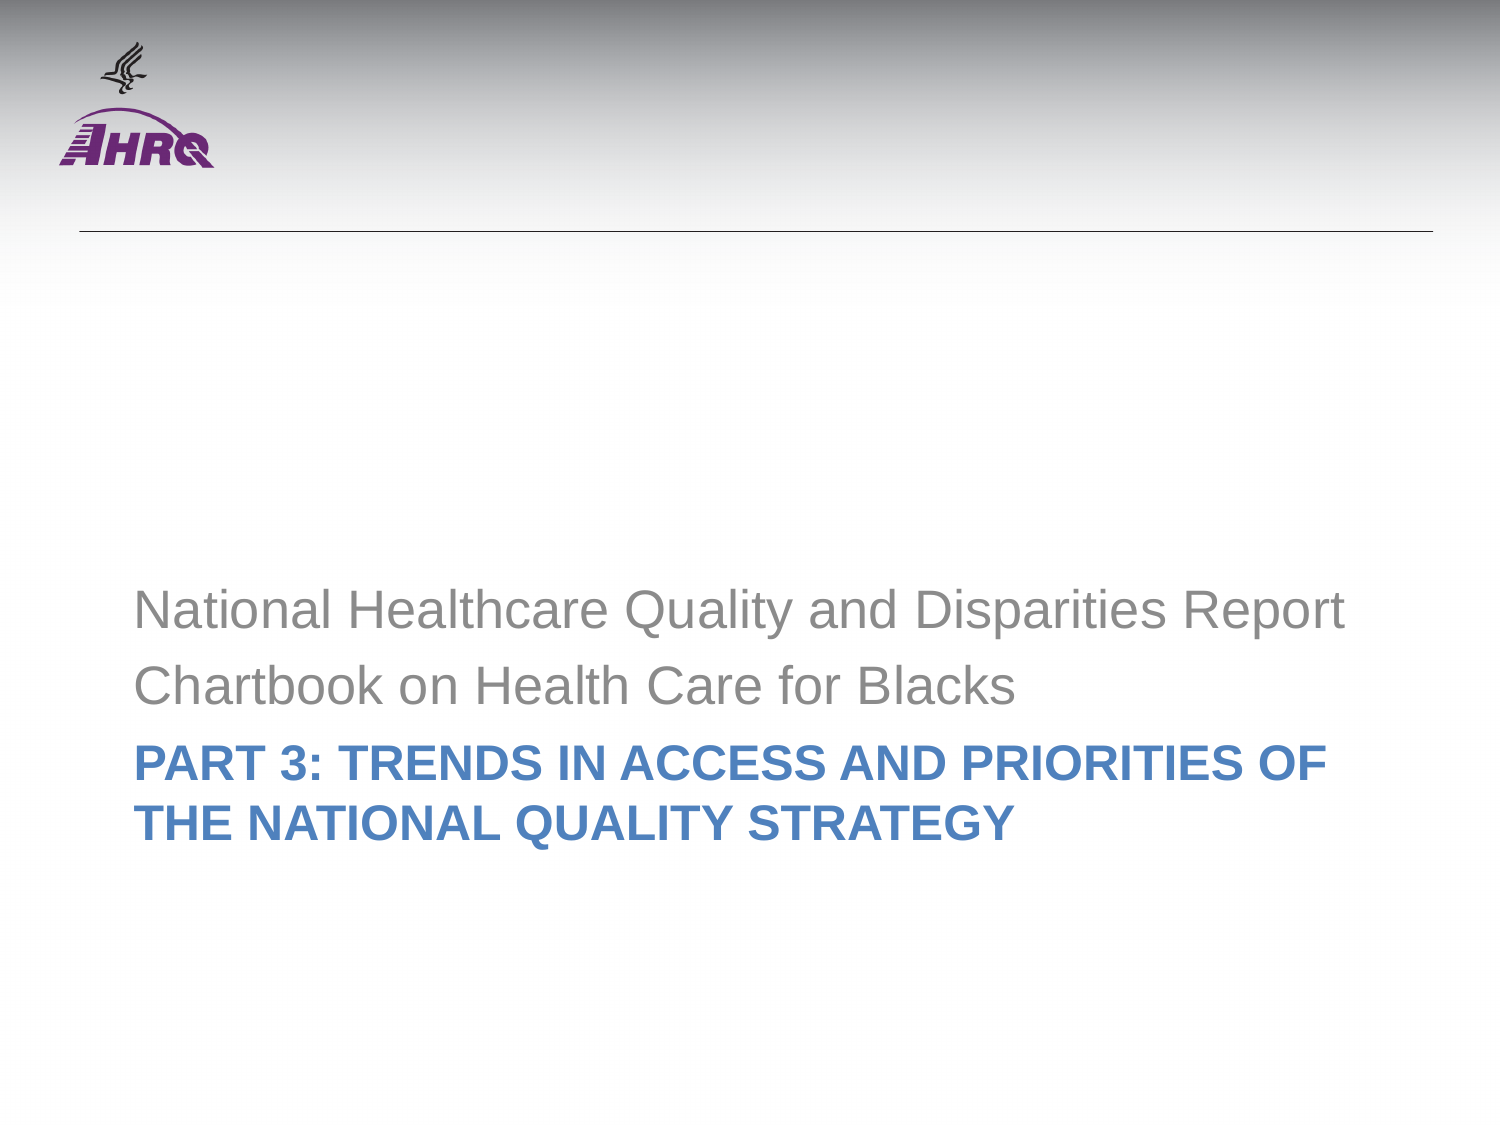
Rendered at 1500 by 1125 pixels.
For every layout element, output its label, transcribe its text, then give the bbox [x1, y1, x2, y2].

list National Healthcare Quality and Disparities Report Chartbook on Health Care for Blacks [118, 476, 1394, 723]
title Part 3: Trends in Access and Priorities of the National Quality Strategy [118, 723, 1394, 947]
picture [0, 0, 1500, 1125]
